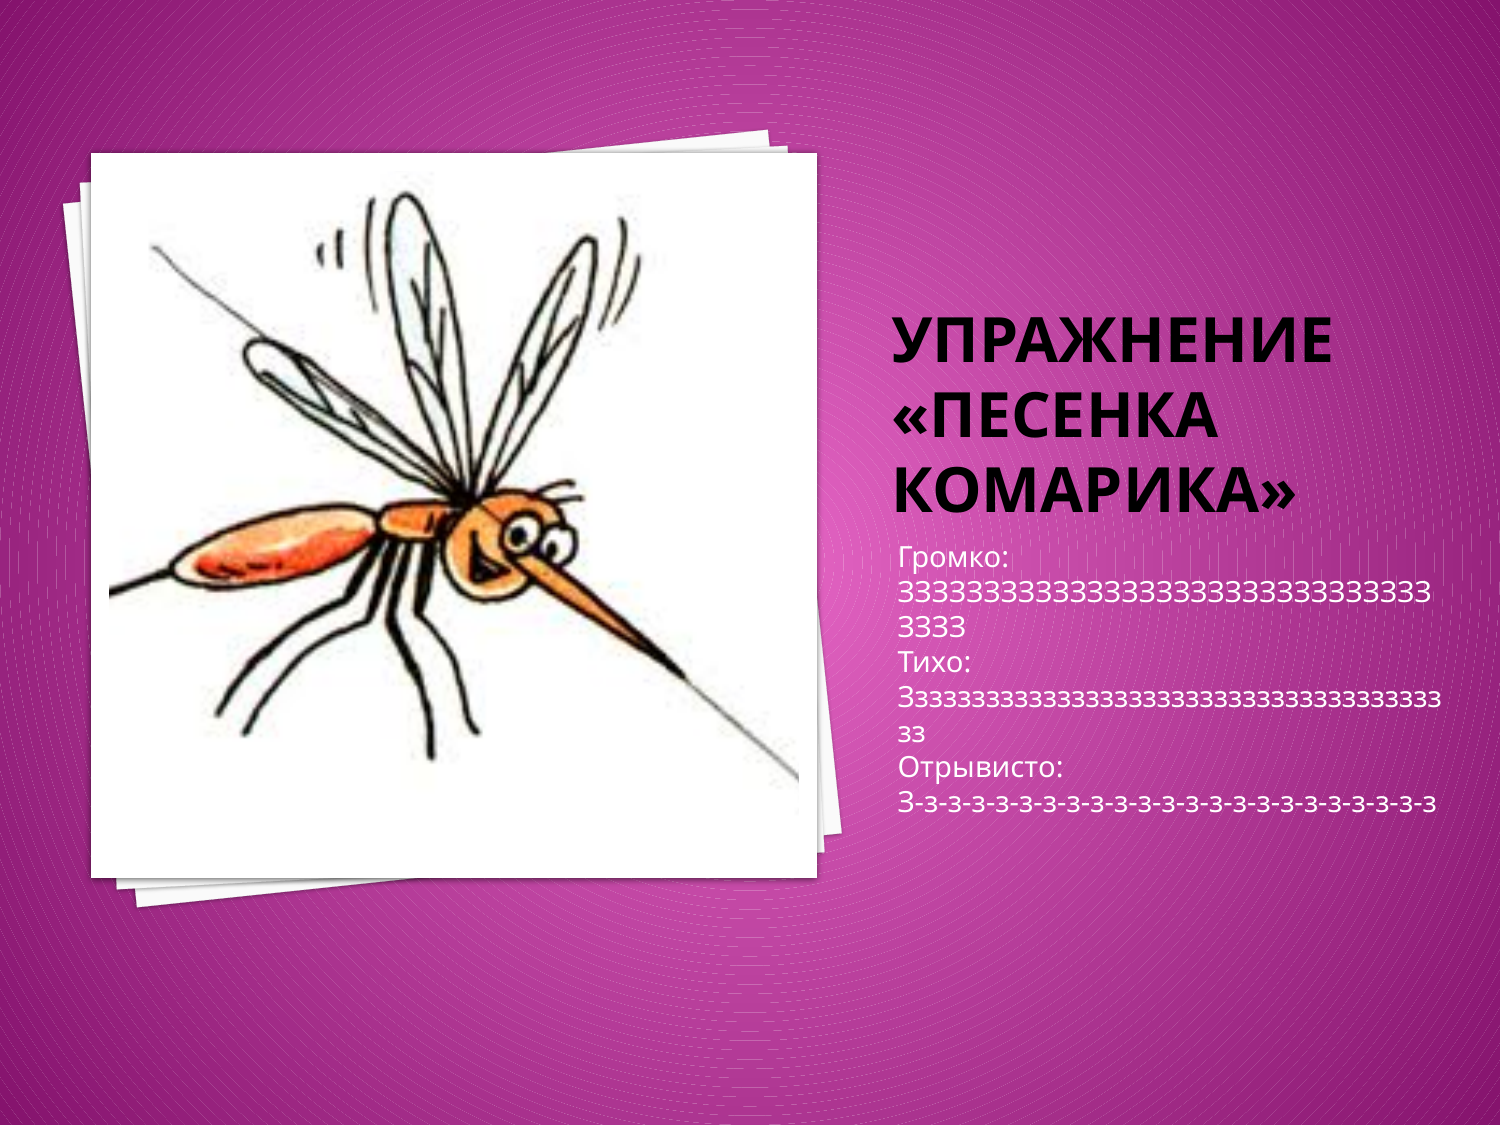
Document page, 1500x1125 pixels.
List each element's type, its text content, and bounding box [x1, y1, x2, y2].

title Упражнение «Песенка комарика» [884, 187, 1447, 525]
list Громко: ЗЗЗЗЗЗЗЗЗЗЗЗЗЗЗЗЗЗЗЗЗЗЗЗЗЗЗЗЗЗЗЗЗЗЗ Тихо: Зззззззззззззззззззззззззззззззззззззззз Отрывисто: З-з-з-з-з-з-з-з-з-з-з-з-з-з-з-з-з-з-з-з-з-з-з [884, 538, 1447, 854]
picture [108, 170, 800, 862]
